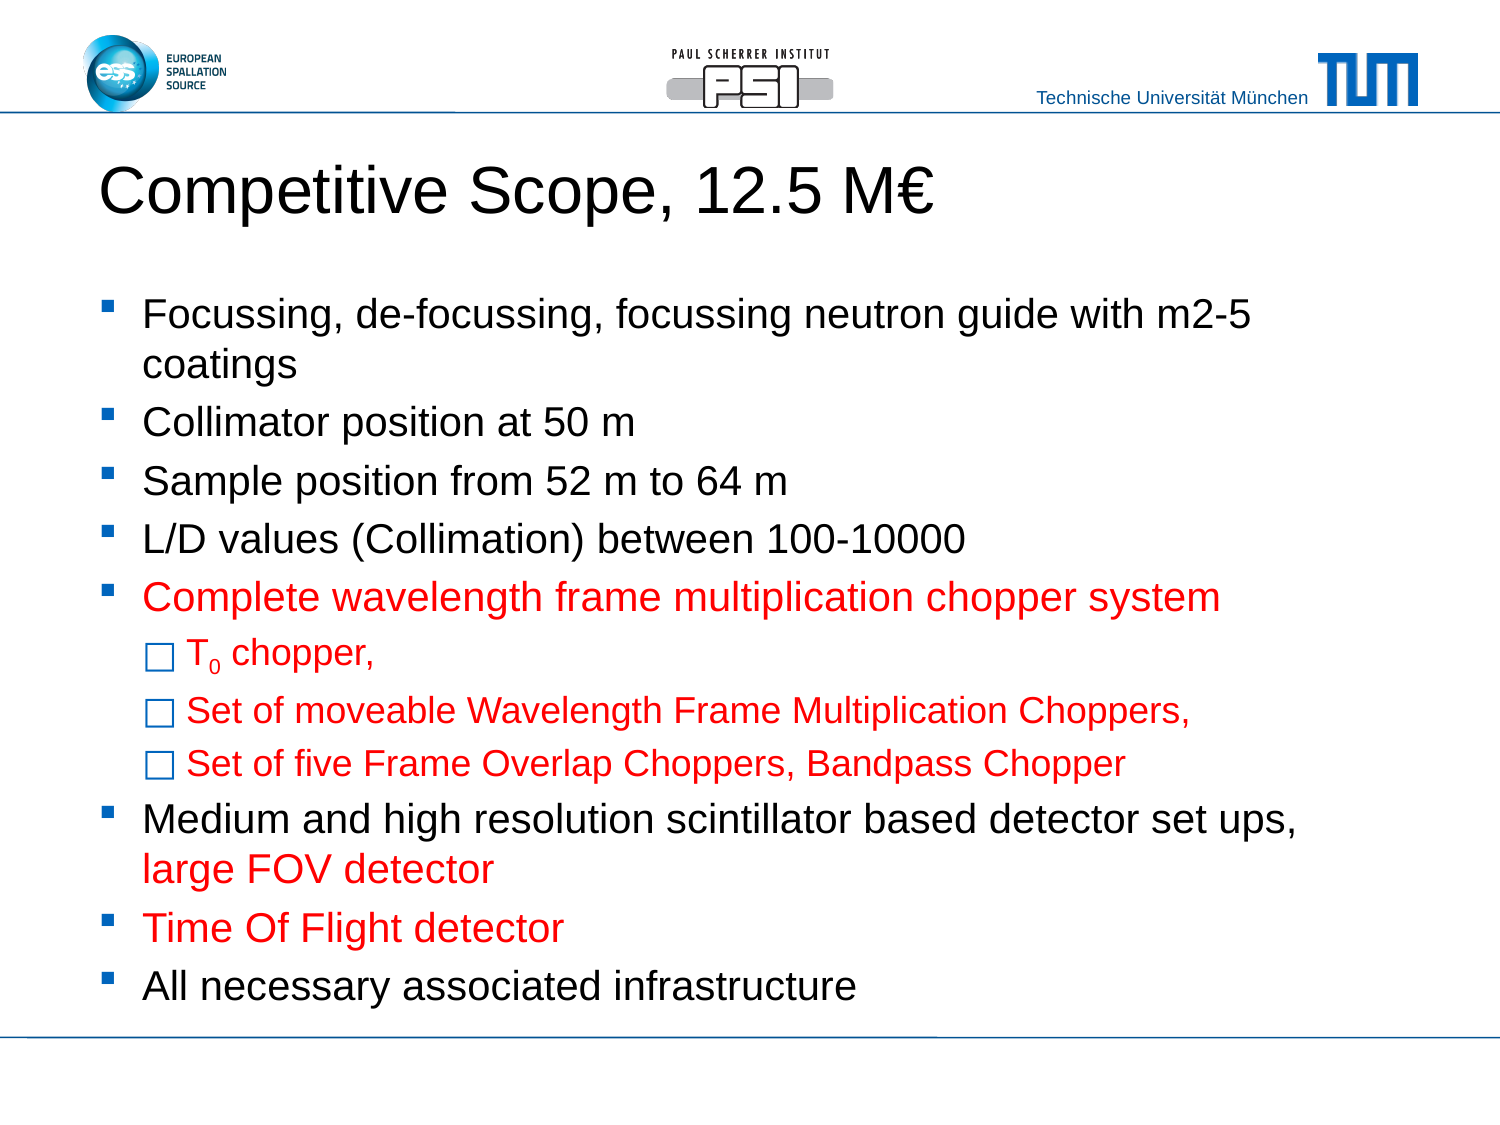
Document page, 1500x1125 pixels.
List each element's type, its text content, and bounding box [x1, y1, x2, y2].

picture [1318, 53, 1418, 106]
picture [83, 35, 226, 112]
list Focussing, de-focussing, focussing neutron guide with m2-5 coatings Collimator position at 50 m Sample position from 52 m to 64 m L/D values (Collimation) between 100-10000 Complete wavelength frame multiplication chopper system T0 chopper, Set of moveable Wavelength Frame Multiplication Choppers, Set of five Frame Overlap Choppers, Bandpass Chopper Medium and high resolution scintillator based detector set ups, large FOV detector Time Of Flight detector All necessary associated infrastructure [83, 279, 1417, 1013]
title Competitive Scope, 12.5 M€ [83, 139, 1417, 239]
